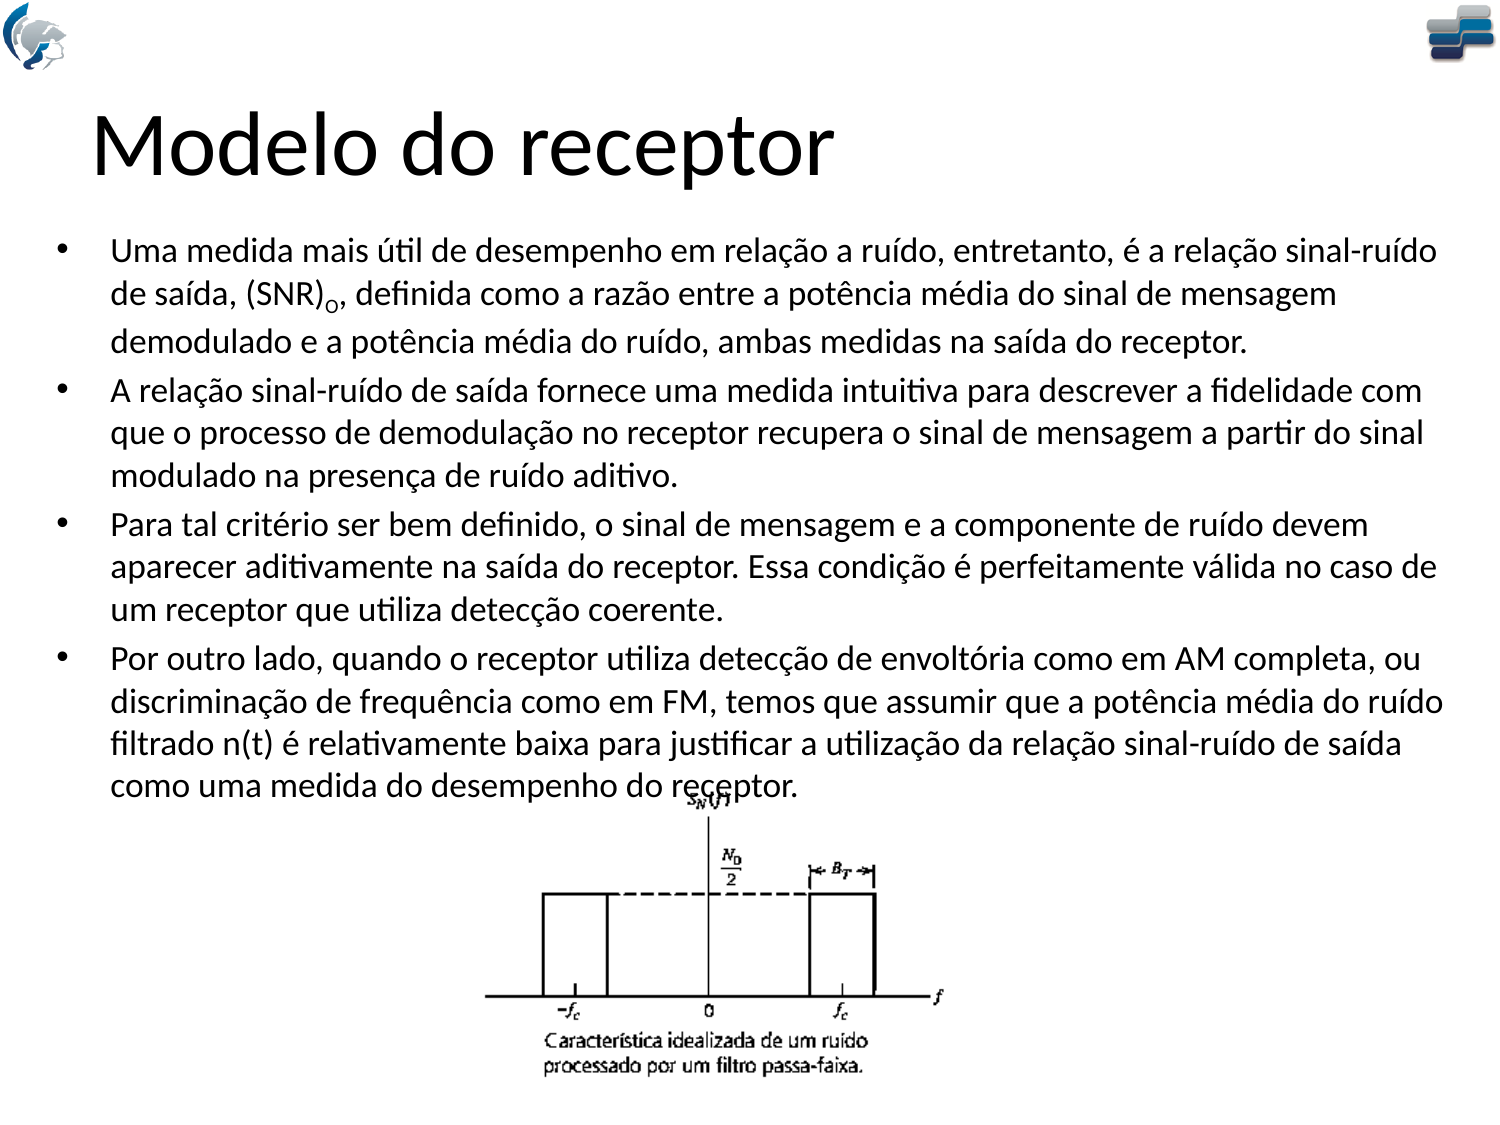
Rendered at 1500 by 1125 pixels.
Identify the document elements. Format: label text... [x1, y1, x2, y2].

list Uma medida mais útil de desempenho em relação a ruído, entretanto, é a relação sinal-ruído de saída, (SNR)O, definida como a razão entre a potência média do sinal de mensagem demodulado e a potência média do ruído, ambas medidas na saída do receptor. A relação sinal-ruído de saída fornece uma medida intuitiva para descrever a fidelidade com que o processo de demodulação no receptor recupera o sinal de mensagem a partir do sinal modulado na presença de ruído aditivo. Para tal critério ser bem definido, o sinal de mensagem e a componente de ruído devem aparecer aditivamente na saída do receptor. Essa condição é perfeitamente válida no caso de um receptor que utiliza detecção coerente. Por outro lado, quando o receptor utiliza detecção de envoltória como em AM completa, ou discriminação de frequência como em FM, temos que assumir que a potência média do ruído filtrado n(t) é relativamente baixa para justificar a utilização da relação sinal-ruído de saída como uma medida do desempenho do receptor. [41, 219, 1459, 835]
picture [1423, 3, 1500, 67]
picture [0, 2, 77, 72]
picture [478, 786, 955, 1083]
title Modelo do receptor [75, 45, 1425, 219]
